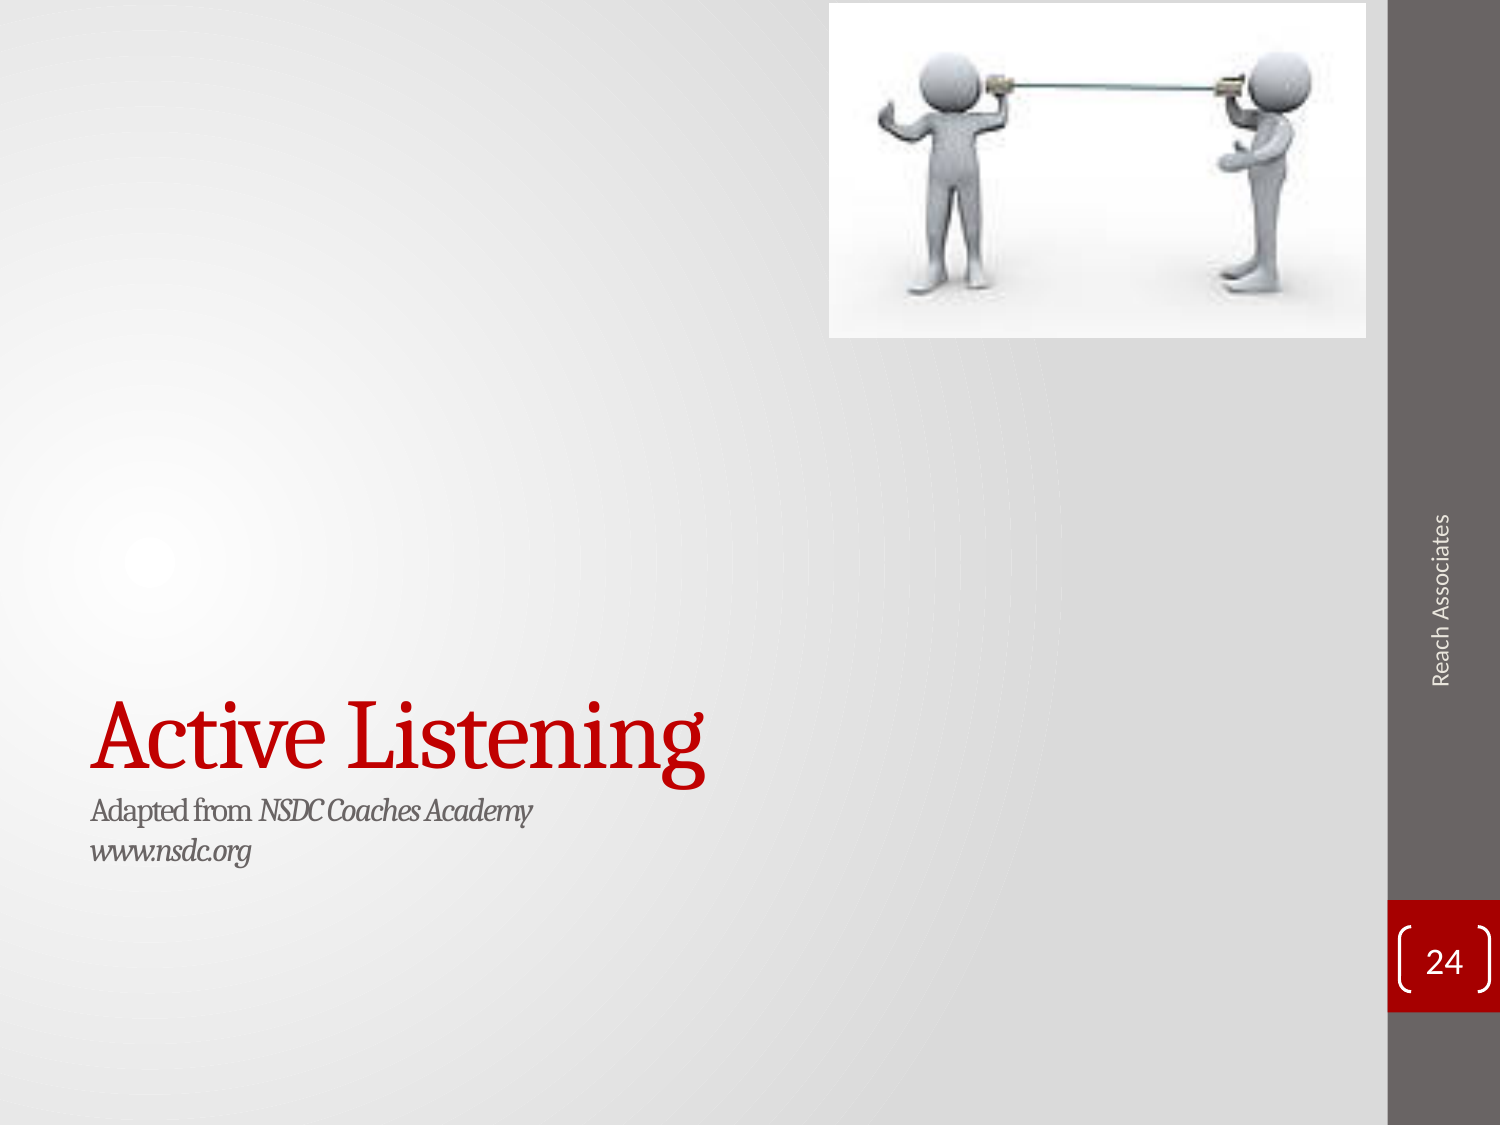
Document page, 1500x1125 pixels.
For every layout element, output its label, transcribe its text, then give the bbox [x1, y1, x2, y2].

footer Reach Associates [1408, 500, 1469, 889]
title Active Listening Adapted from NSDC Coaches Academy www.nsdc.org [75, 450, 1313, 876]
slide_number 24 [1397, 925, 1492, 994]
picture [829, 2, 1367, 338]
